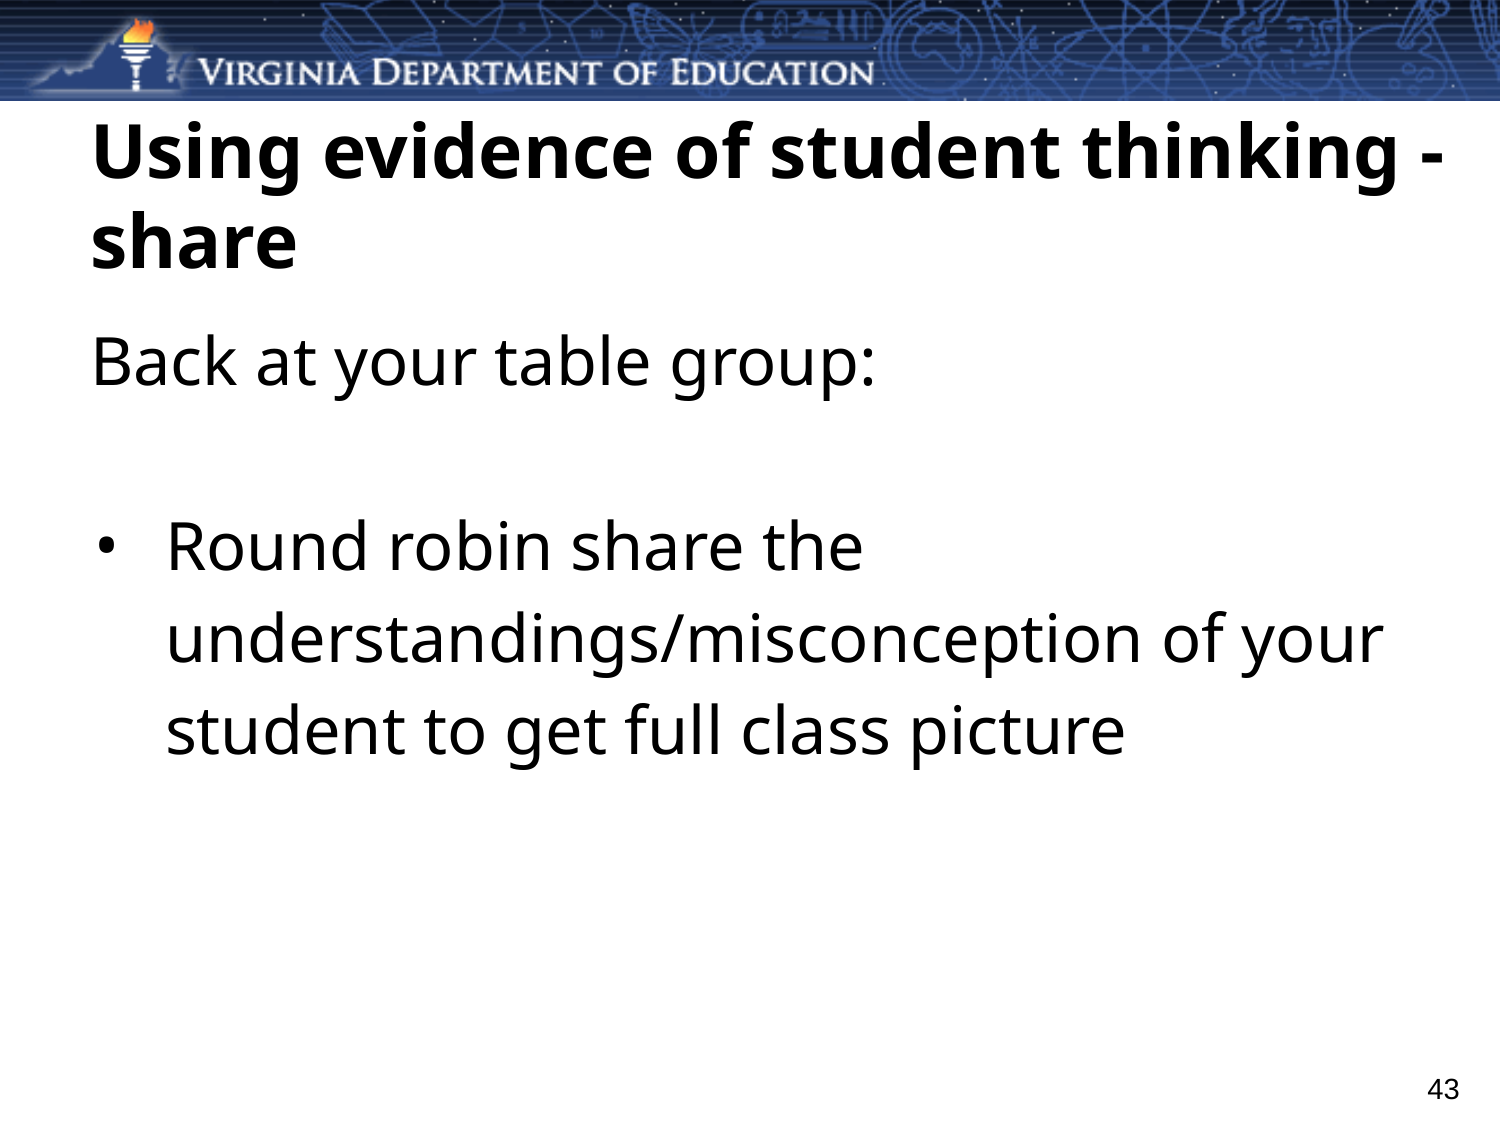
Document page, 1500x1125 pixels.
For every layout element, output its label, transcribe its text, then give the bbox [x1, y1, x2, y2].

picture [0, 0, 1500, 101]
slide_number 43 [1125, 1062, 1475, 1125]
title Using evidence of student thinking - share [75, 99, 1500, 288]
list Back at your table group: Round robin share the understandings/misconception of your student to get full class picture [75, 303, 1425, 1047]
